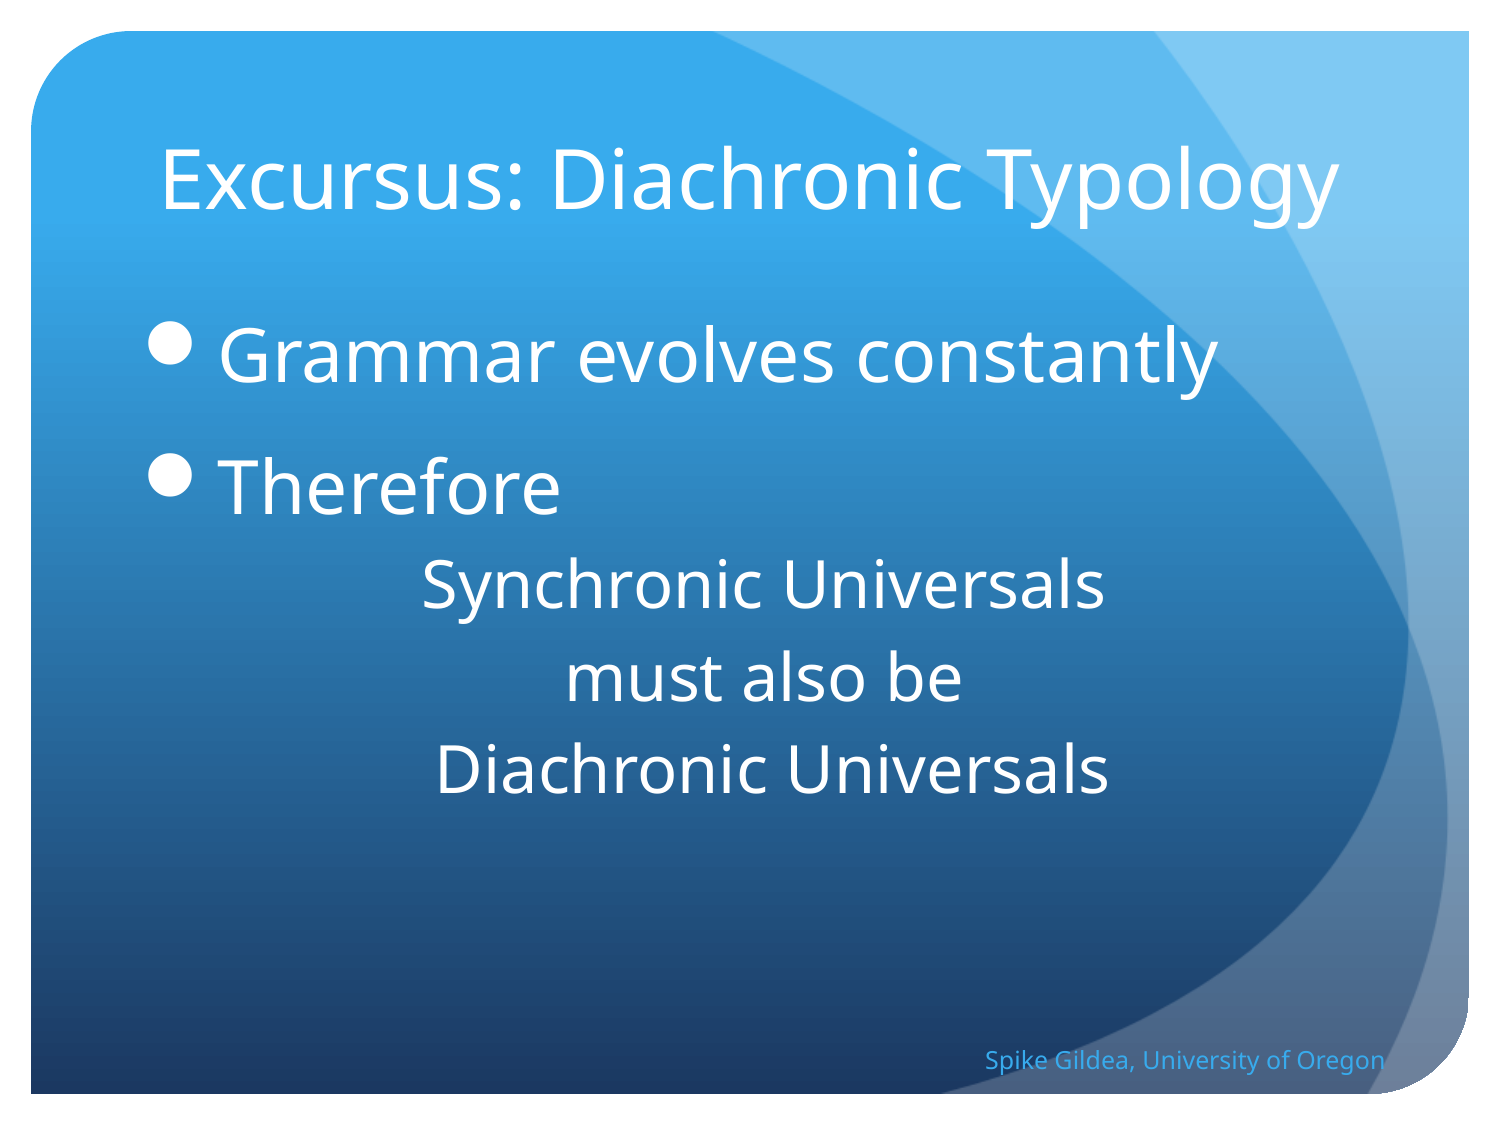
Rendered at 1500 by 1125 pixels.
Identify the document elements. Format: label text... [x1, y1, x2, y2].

list Grammar evolves constantly Therefore Synchronic Universals must also be Diachronic Universals [127, 299, 1372, 991]
picture [24, 30, 1473, 1094]
title Excursus: Diachronic Typology [127, 62, 1372, 234]
footer Spike Gildea, University of Oregon [542, 1031, 1402, 1092]
